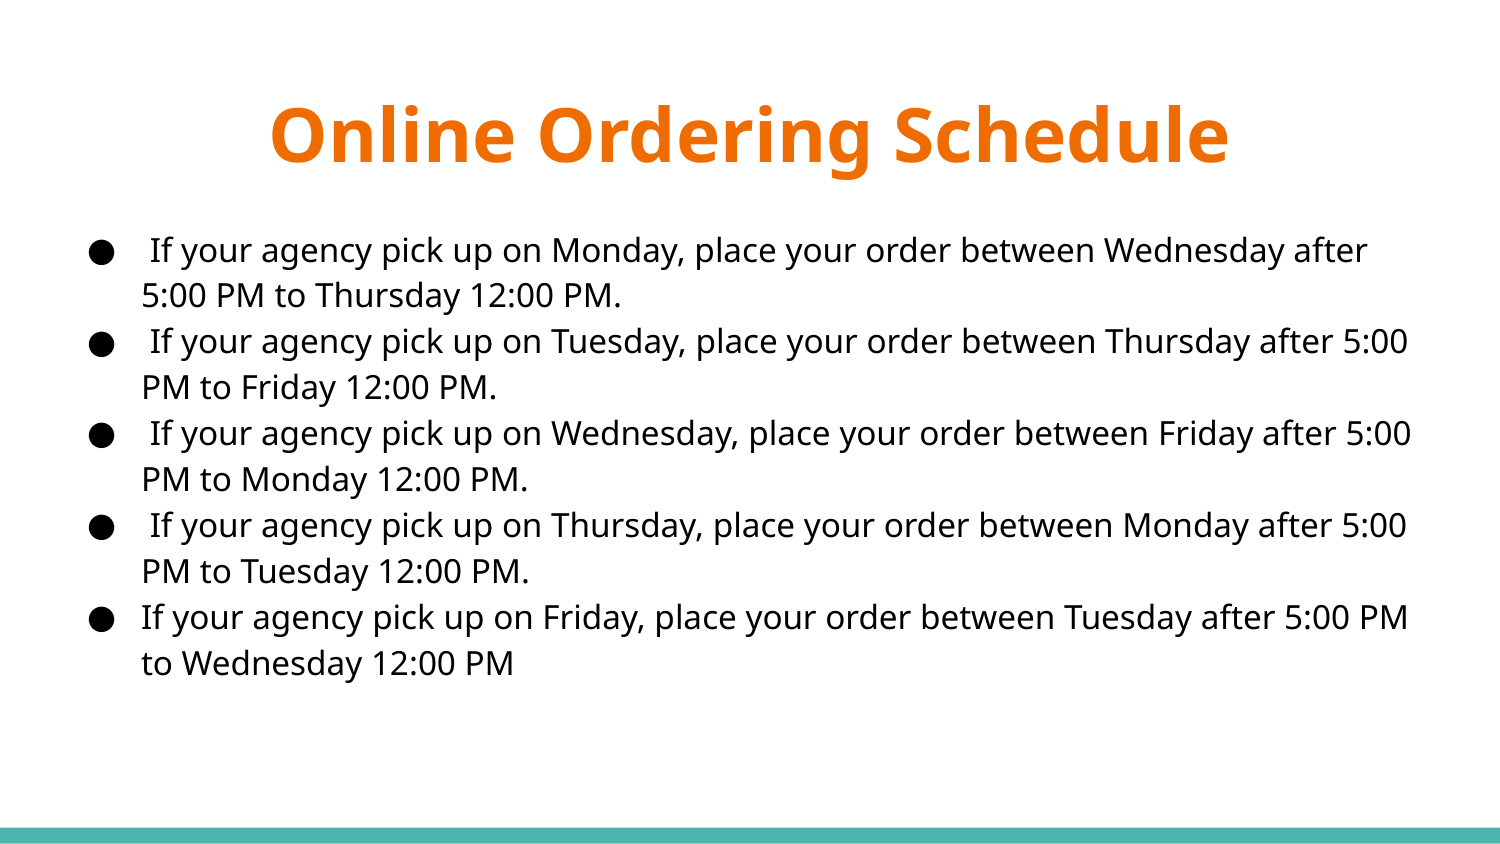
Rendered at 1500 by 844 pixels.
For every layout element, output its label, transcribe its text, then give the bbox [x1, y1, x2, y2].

title Online Ordering Schedule [51, 72, 1449, 189]
list If your agency pick up on Monday, place your order between Wednesday after 5:00 PM to Thursday 12:00 PM. If your agency pick up on Tuesday, place your order between Thursday after 5:00 PM to Friday 12:00 PM. If your agency pick up on Wednesday, place your order between Friday after 5:00 PM to Monday 12:00 PM. If your agency pick up on Thursday, place your order between Monday after 5:00 PM to Tuesday 12:00 PM. If your agency pick up on Friday, place your order between Tuesday after 5:00 PM to Wednesday 12:00 PM [51, 207, 1449, 750]
